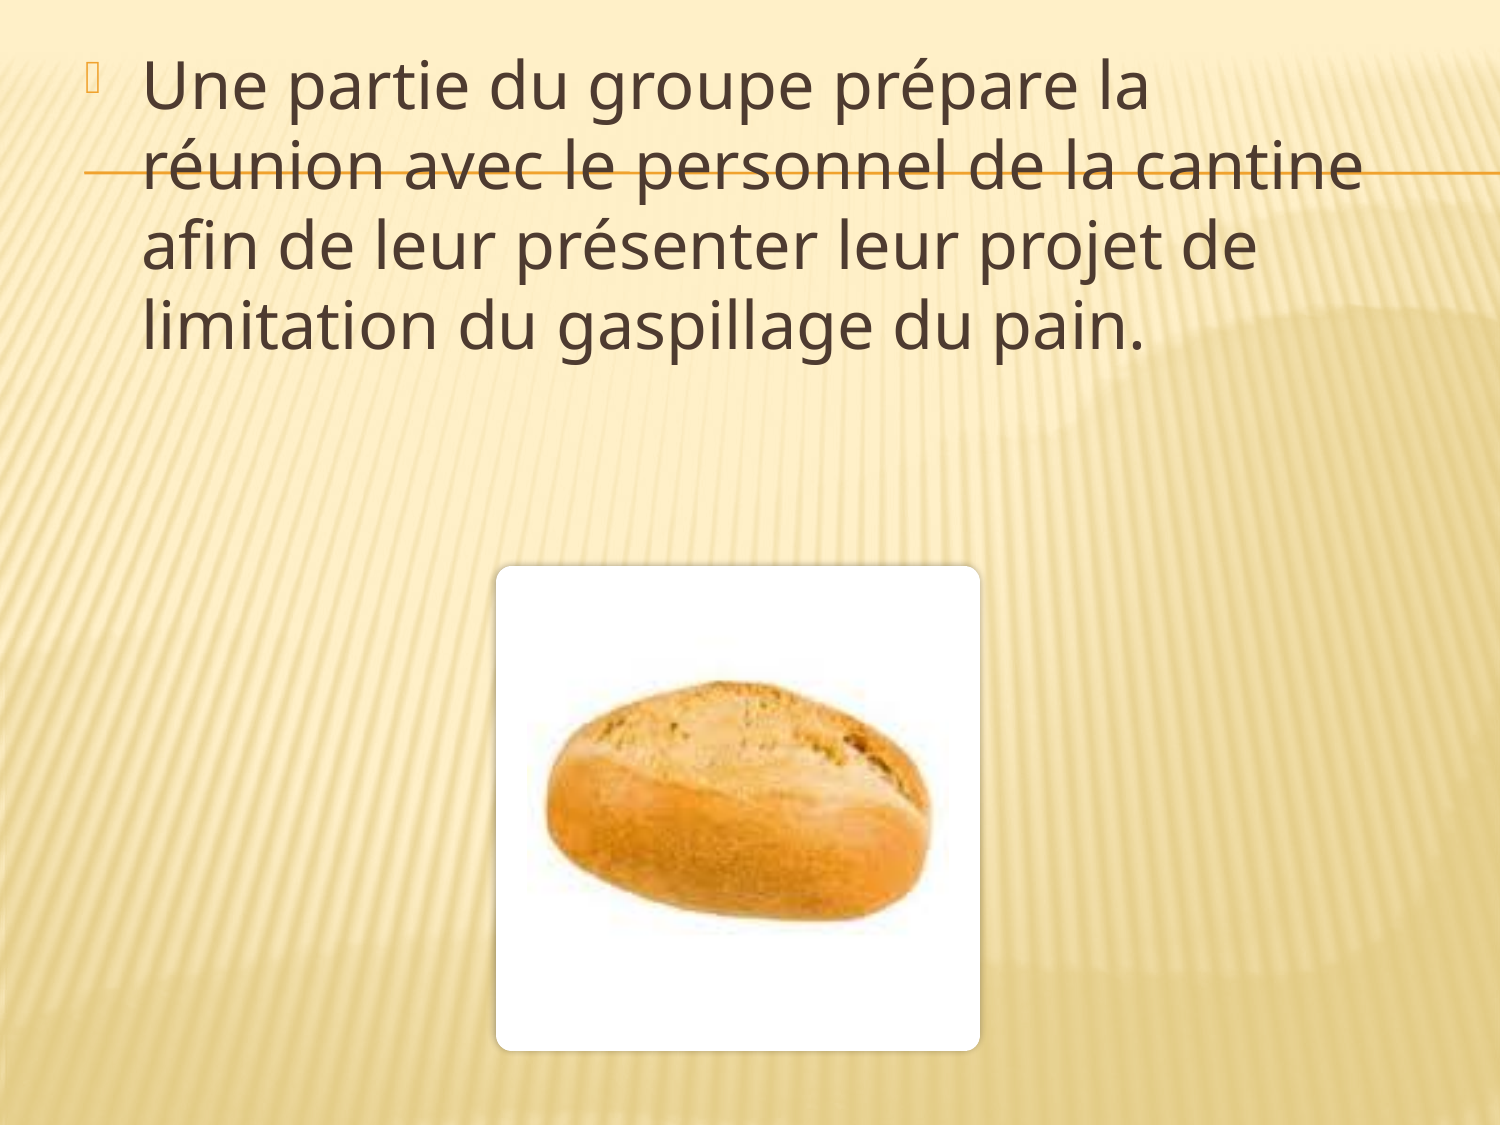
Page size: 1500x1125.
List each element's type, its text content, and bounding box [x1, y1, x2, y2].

picture [526, 597, 950, 1020]
list Une partie du groupe prépare la réunion avec le personnel de la cantine afin de leur présenter leur projet de limitation du gaspillage du pain. [70, 35, 1421, 1032]
